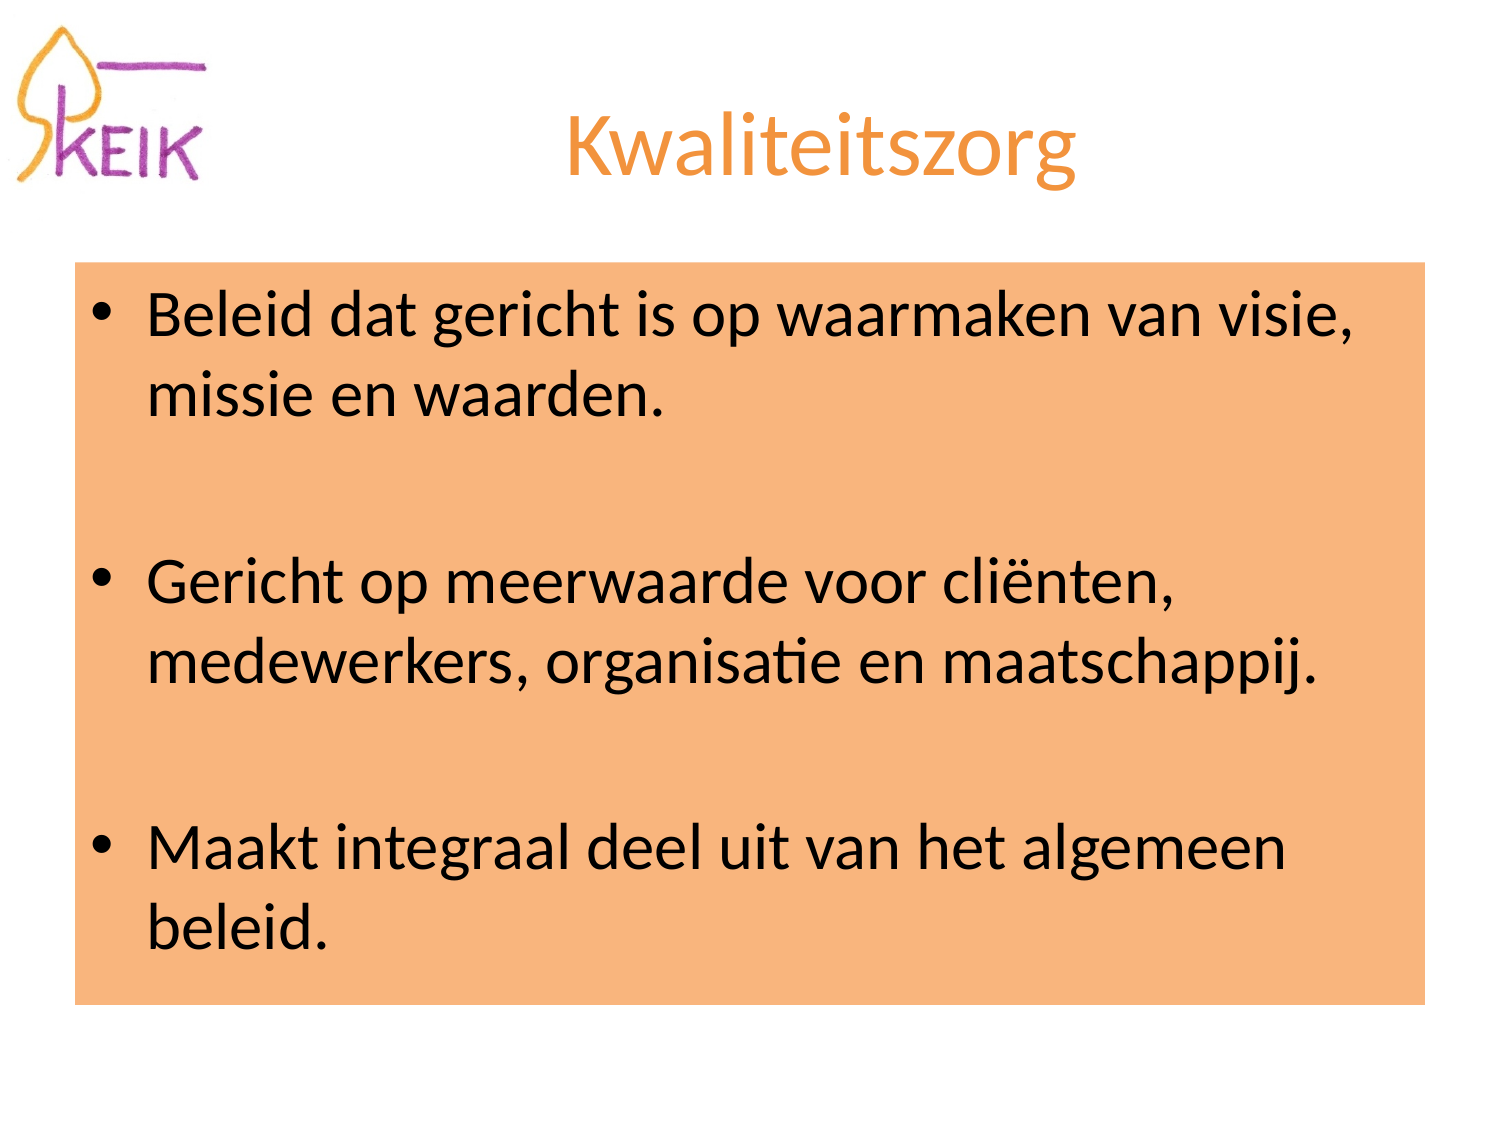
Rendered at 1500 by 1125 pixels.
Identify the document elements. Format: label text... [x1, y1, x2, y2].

list Beleid dat gericht is op waarmaken van visie, missie en waarden. Gericht op meerwaarde voor cliënten, medewerkers, organisatie en maatschappij. Maakt integraal deel uit van het algemeen beleid. [75, 262, 1425, 1005]
picture [0, 14, 219, 233]
title Kwaliteitszorg [218, 45, 1425, 233]
